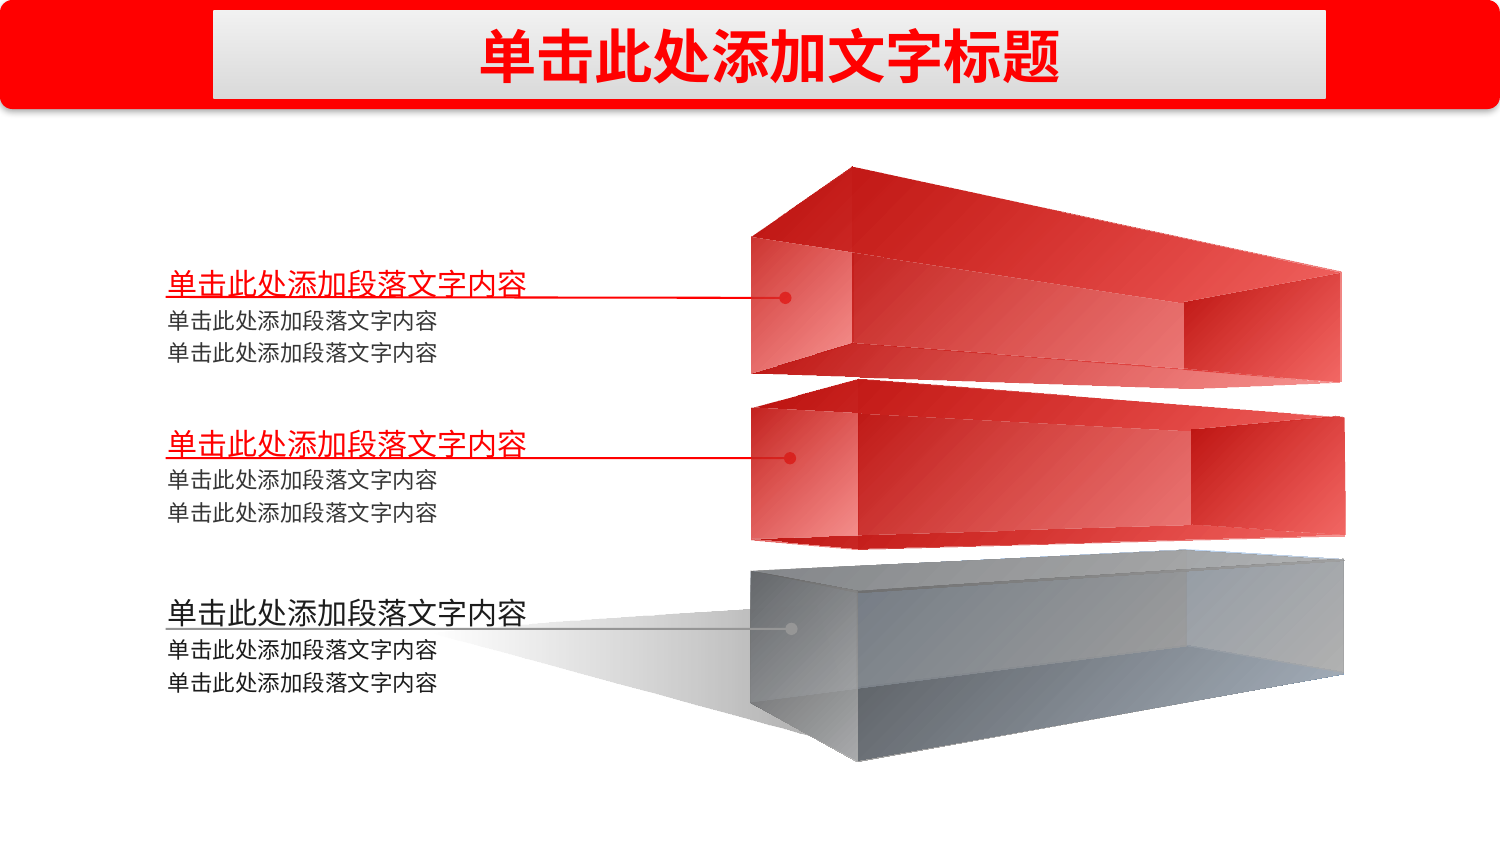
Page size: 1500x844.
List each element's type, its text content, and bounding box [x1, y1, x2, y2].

text_box 单击此处添加段落文字内容 单击此处添加段落文字内容 单击此处添加段落文字内容 [154, 411, 605, 533]
text_box [126, 23, 626, 101]
text_box 单击此处添加段落文字内容 单击此处添加段落文字内容 单击此处添加段落文字内容 [154, 581, 407, 703]
text_box 单击此处添加段落文字内容 单击此处添加段落文字内容 单击此处添加段落文字内容 [154, 251, 605, 406]
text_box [412, 548, 1345, 763]
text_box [751, 166, 1342, 377]
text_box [751, 378, 1346, 550]
